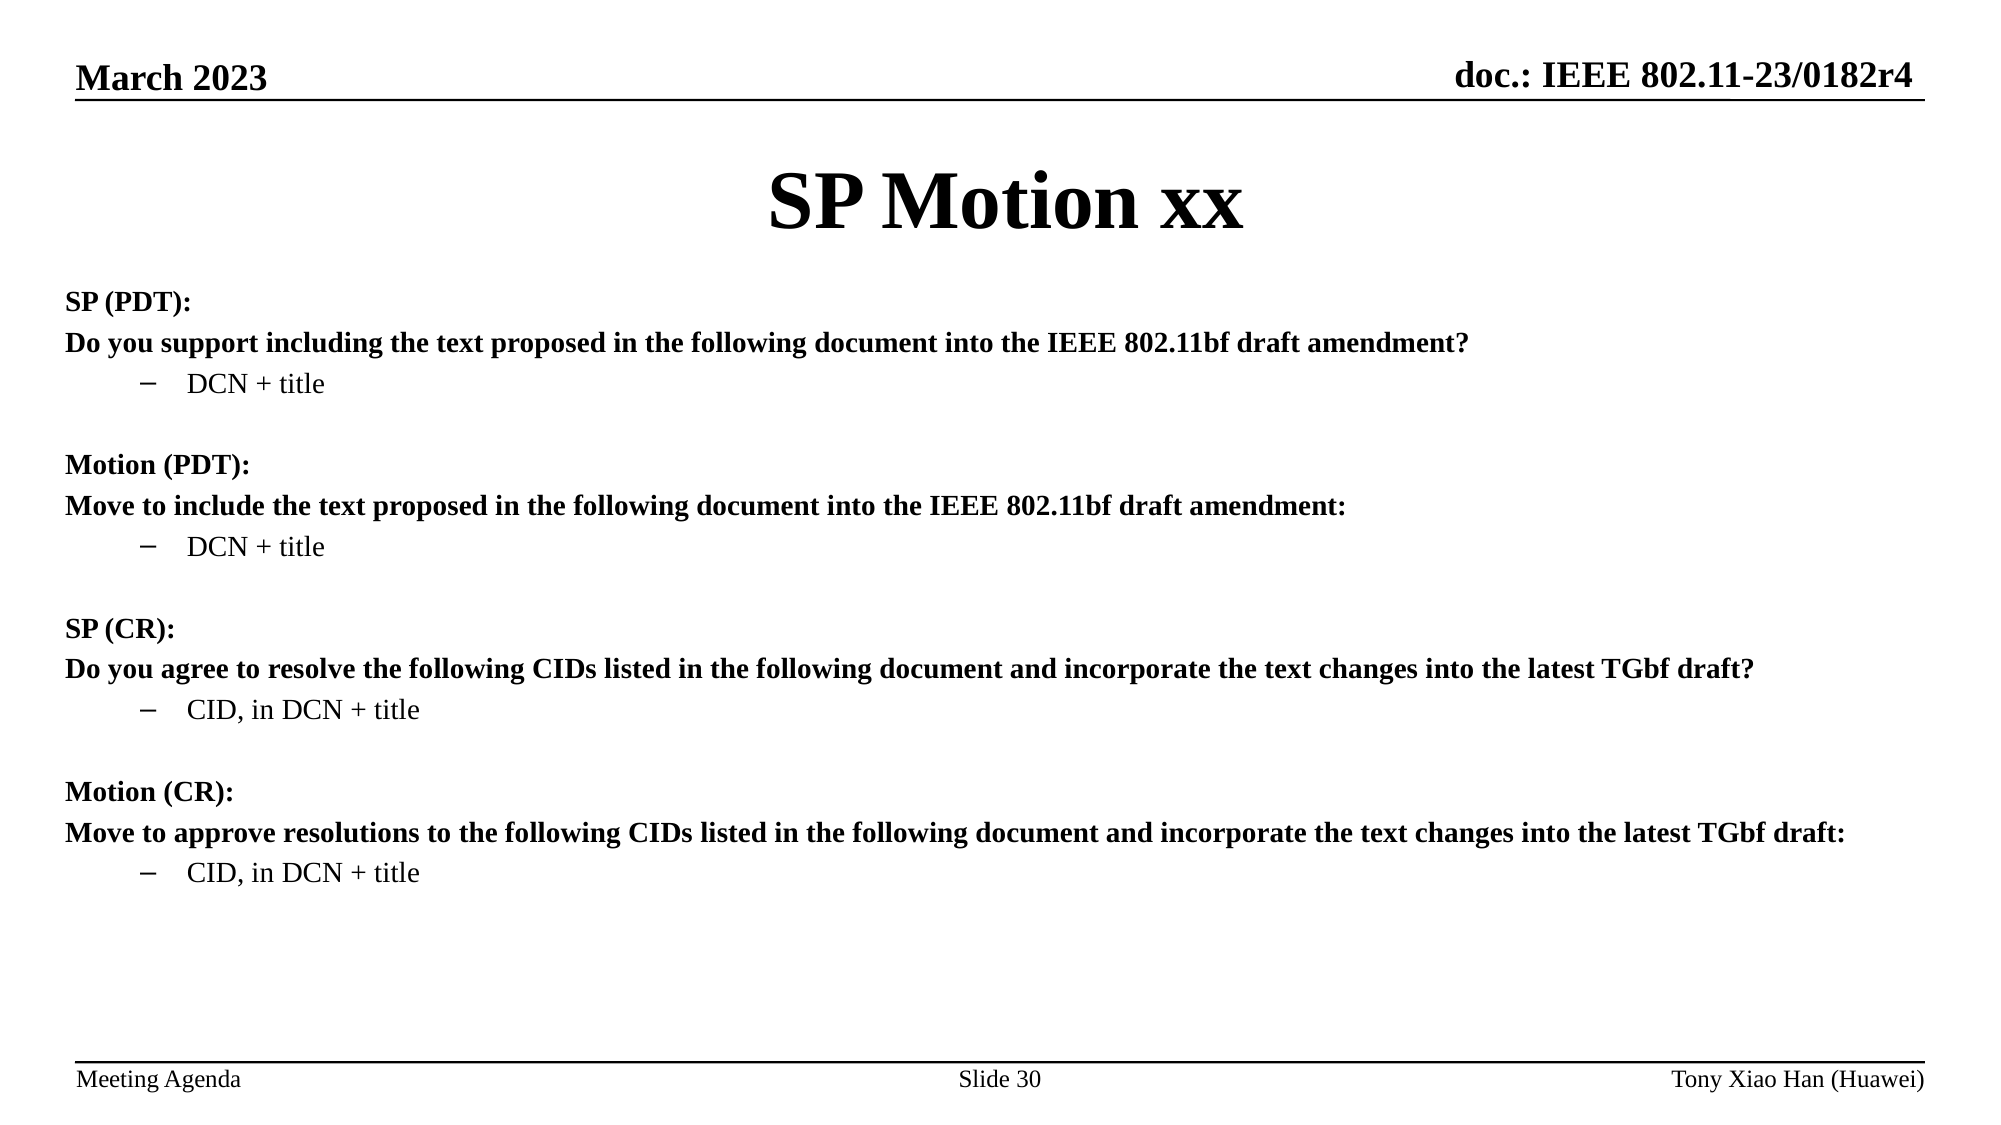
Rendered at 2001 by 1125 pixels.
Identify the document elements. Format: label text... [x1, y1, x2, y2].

text_box SP Motion xx [368, 137, 1644, 274]
text_box SP (PDT): Do you support including the text proposed in the following document into the IEEE 802.11bf draft amendment? DCN + title Motion (PDT): Move to include the text proposed in the following document into the IEEE 802.11bf draft amendment: DCN + title SP (CR): Do you agree to resolve the following CIDs listed in the following document and incorporate the text changes into the latest TGbf draft? CID, in DCN + title Motion (CR): Move to approve resolutions to the following CIDs listed in the following document and incorporate the text changes into the latest TGbf draft: CID, in DCN + title [49, 274, 1938, 1025]
